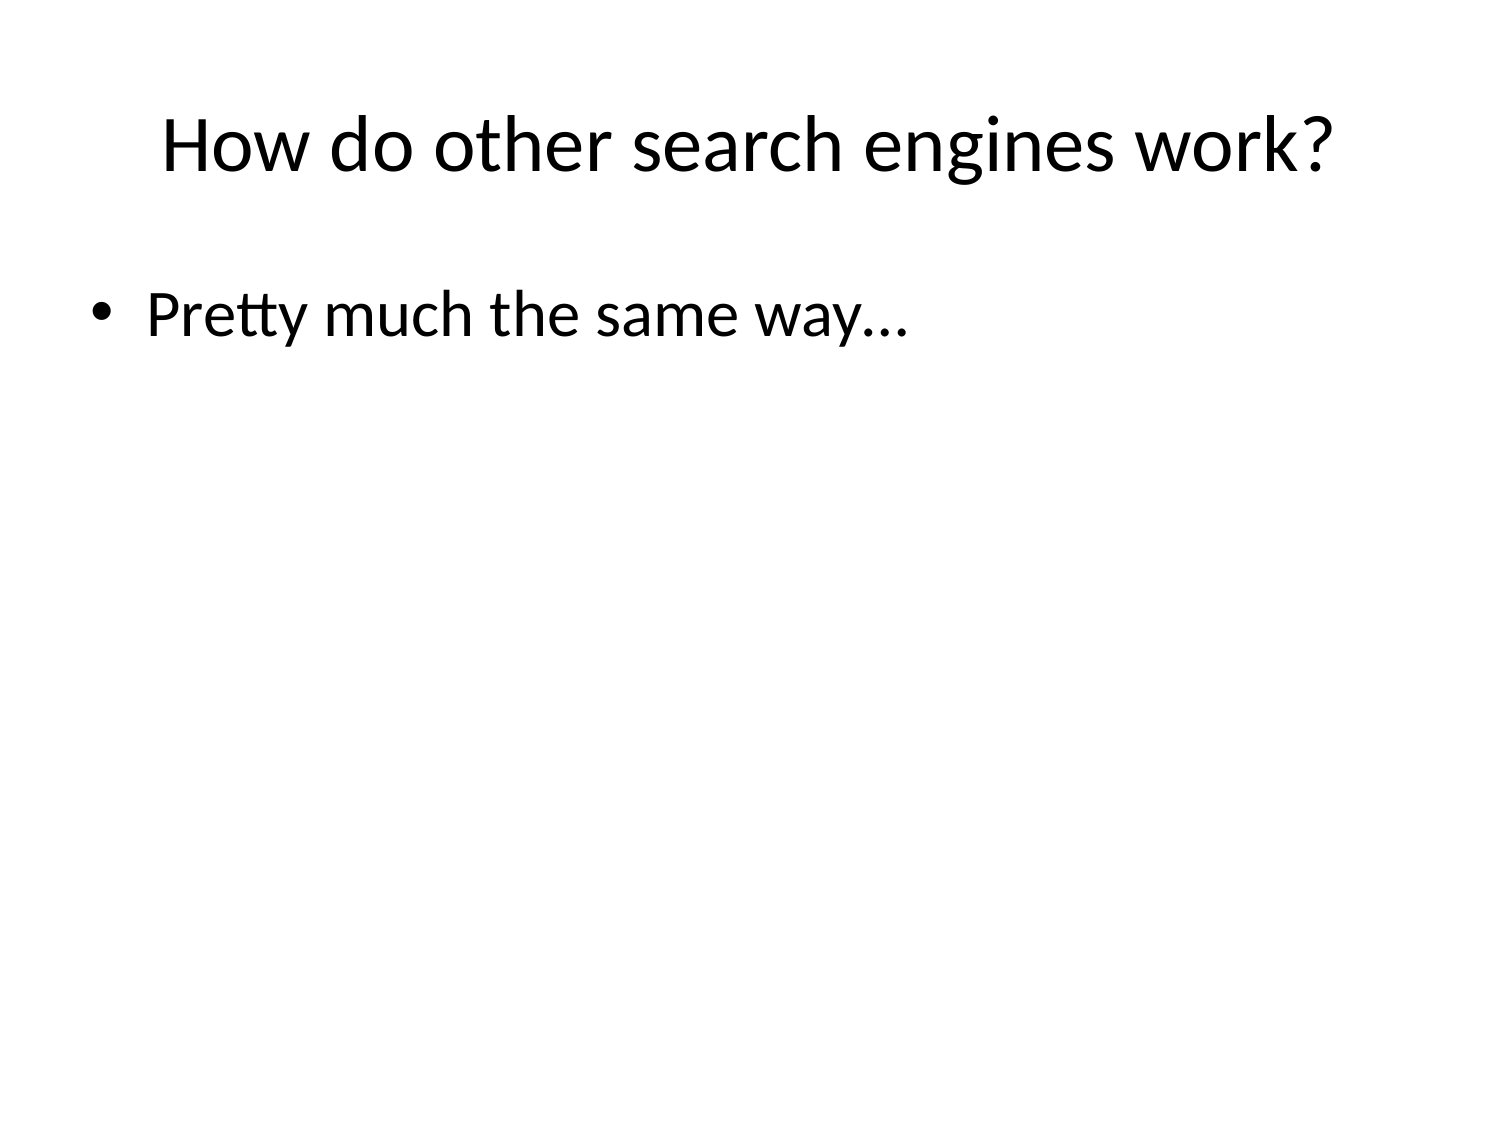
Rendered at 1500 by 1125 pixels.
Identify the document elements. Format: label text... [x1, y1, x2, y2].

title How do other search engines work? [75, 45, 1425, 233]
list Pretty much the same way… [75, 262, 1425, 1005]
